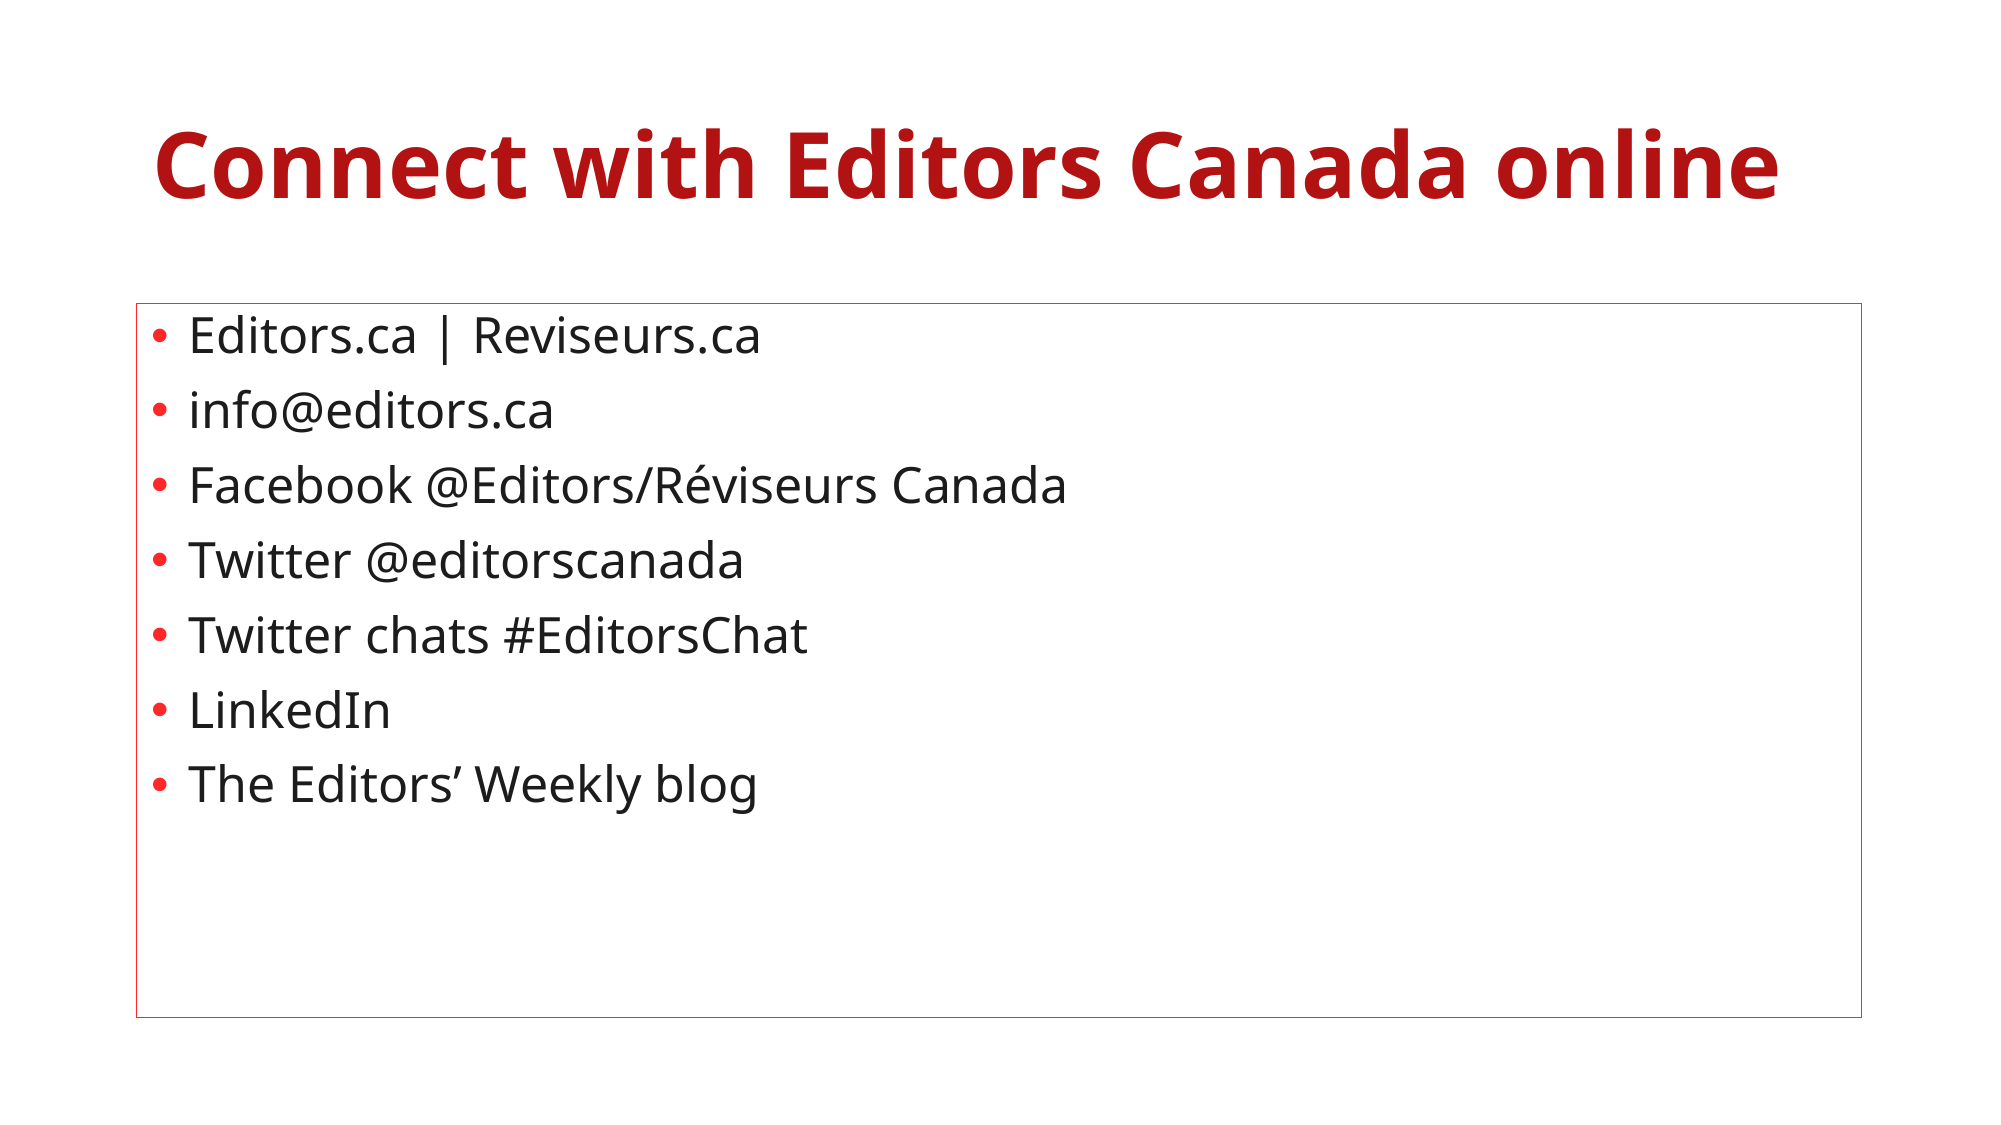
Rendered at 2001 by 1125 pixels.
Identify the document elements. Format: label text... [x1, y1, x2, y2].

title Connect with Editors Canada online [137, 59, 1863, 278]
list Editors.ca | Reviseurs.ca info@editors.ca Facebook @Editors/Réviseurs Canada Twitter @editorscanada Twitter chats #EditorsChat LinkedIn The Editors’ Weekly blog [136, 303, 1862, 1018]
